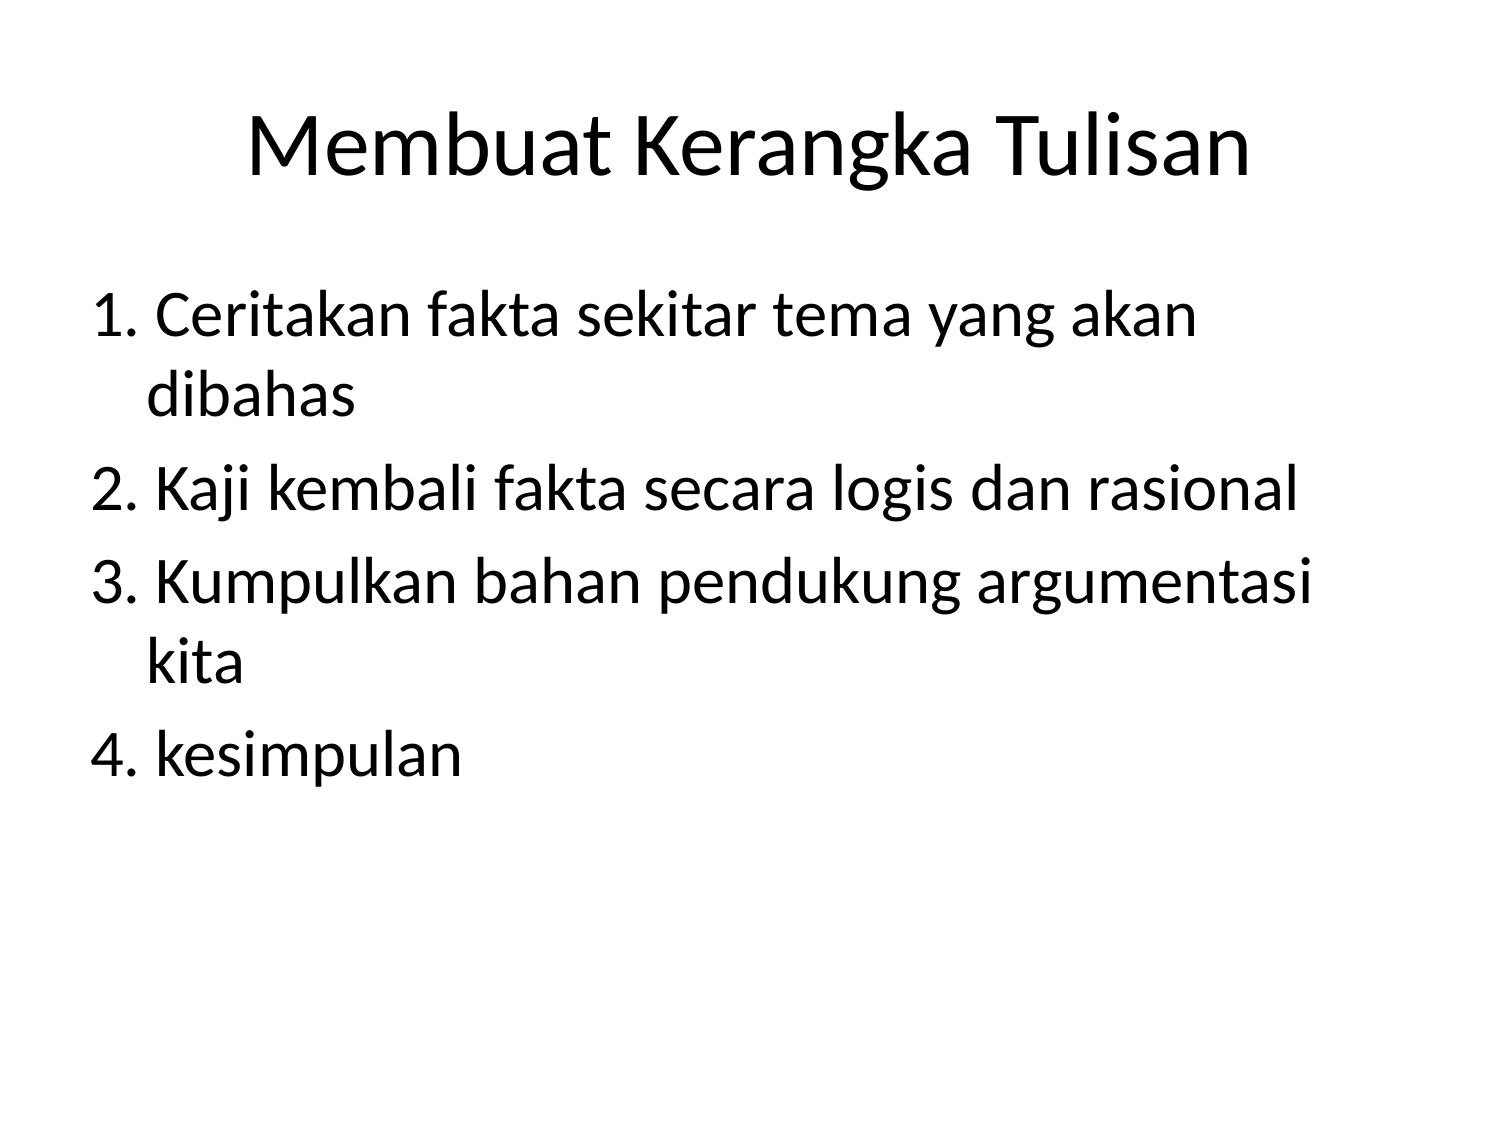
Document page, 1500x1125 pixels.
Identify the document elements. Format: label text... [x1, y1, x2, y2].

title Membuat Kerangka Tulisan [75, 45, 1425, 233]
list 1. Ceritakan fakta sekitar tema yang akan dibahas 2. Kaji kembali fakta secara logis dan rasional 3. Kumpulkan bahan pendukung argumentasi kita 4. kesimpulan [75, 262, 1425, 1005]
